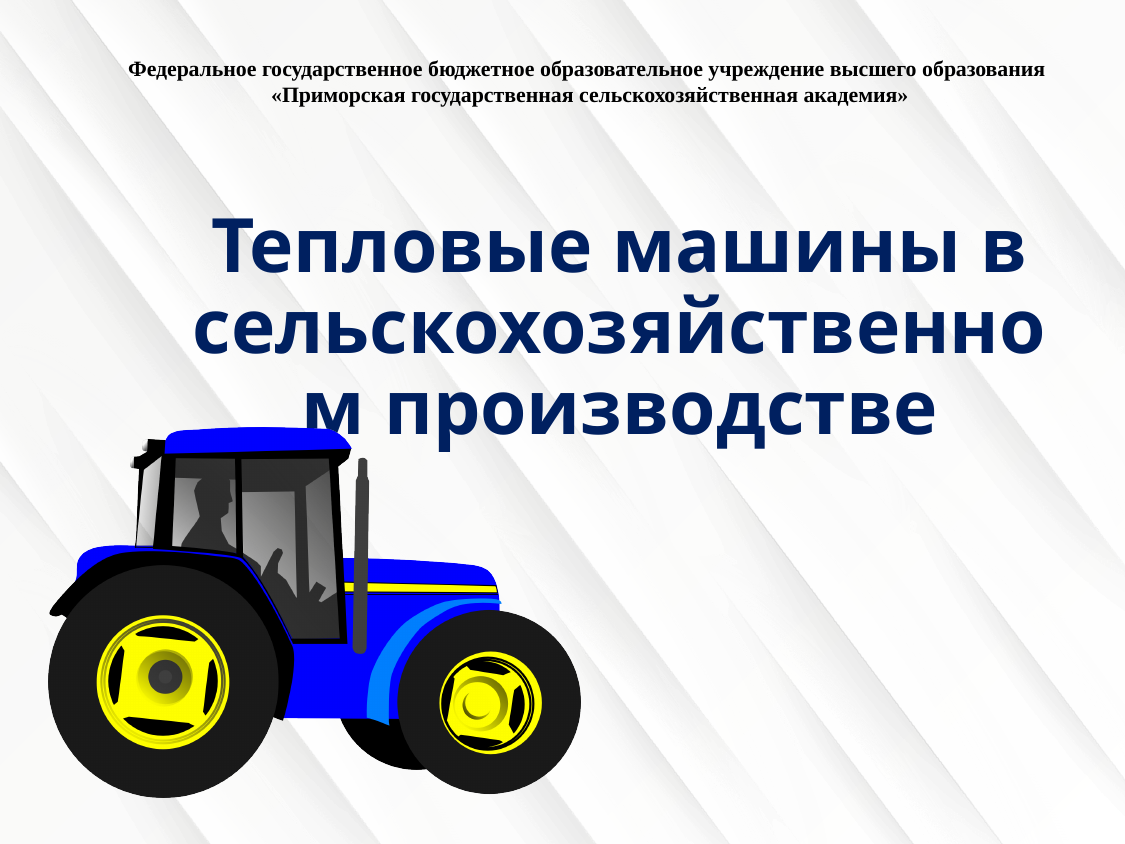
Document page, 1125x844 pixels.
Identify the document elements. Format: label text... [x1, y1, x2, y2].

title Тепловые машины в сельскохозяйственном производстве [162, 195, 1077, 463]
picture [0, 0, 1125, 844]
text_box Федеральное государственное бюджетное образовательное учреждение высшего образования «Приморская государственная сельскохозяйственная академия» [48, 49, 1077, 151]
